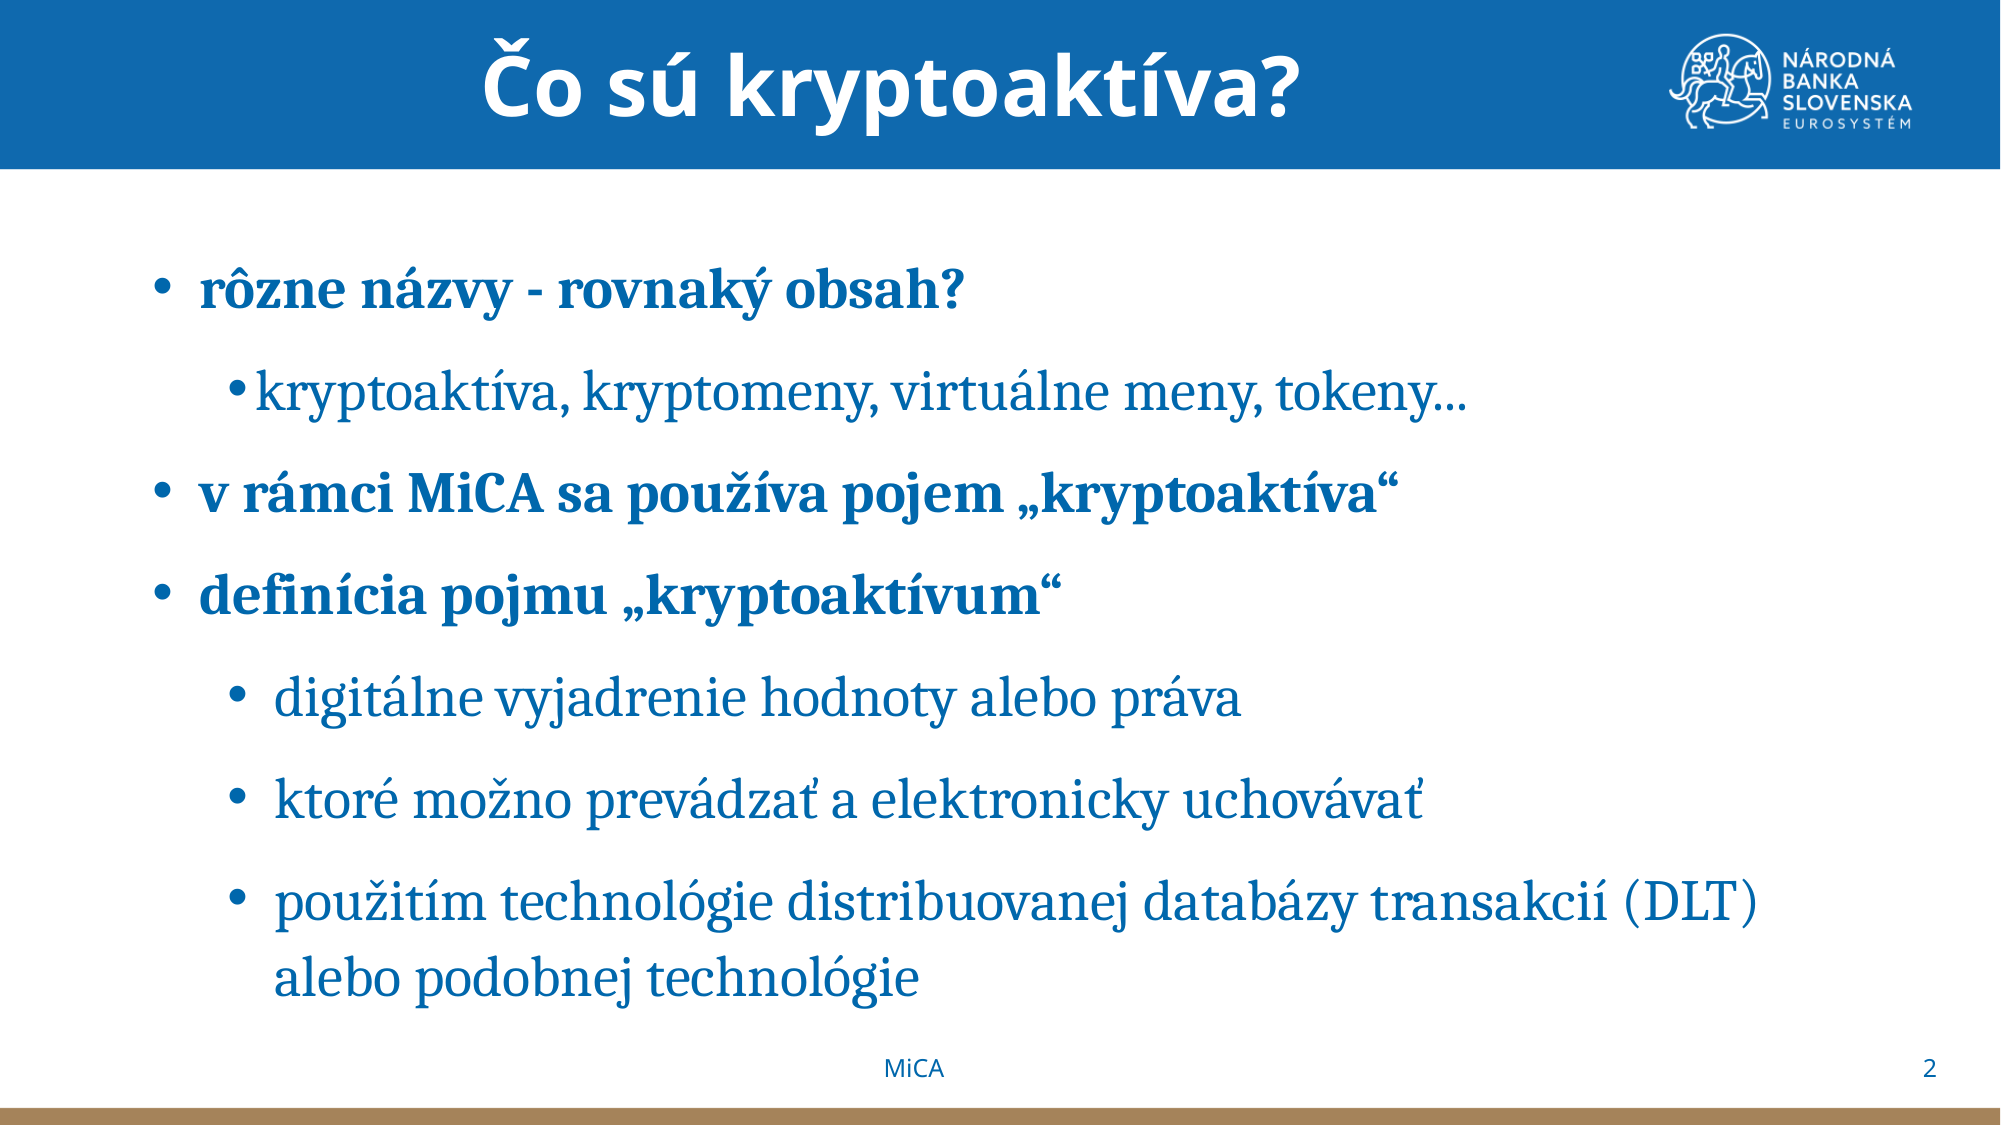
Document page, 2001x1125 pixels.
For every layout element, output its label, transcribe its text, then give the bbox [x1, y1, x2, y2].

footer MiCA [137, 1045, 1691, 1106]
list Čo sú kryptoaktíva? [137, 37, 1646, 150]
picture [0, 0, 2001, 1125]
list rôzne názvy - rovnaký obsah? kryptoaktíva, kryptomeny, virtuálne meny, tokeny... v rámci MiCA sa používa pojem „kryptoaktíva“ definícia pojmu „kryptoaktívum“ digitálne vyjadrenie hodnoty alebo práva ktoré možno prevádzať a elektronicky uchovávať použitím technológie distribuovanej databázy transakcií (DLT) alebo podobnej technológie [137, 236, 1863, 1033]
slide_number 2 [1709, 1045, 1952, 1106]
